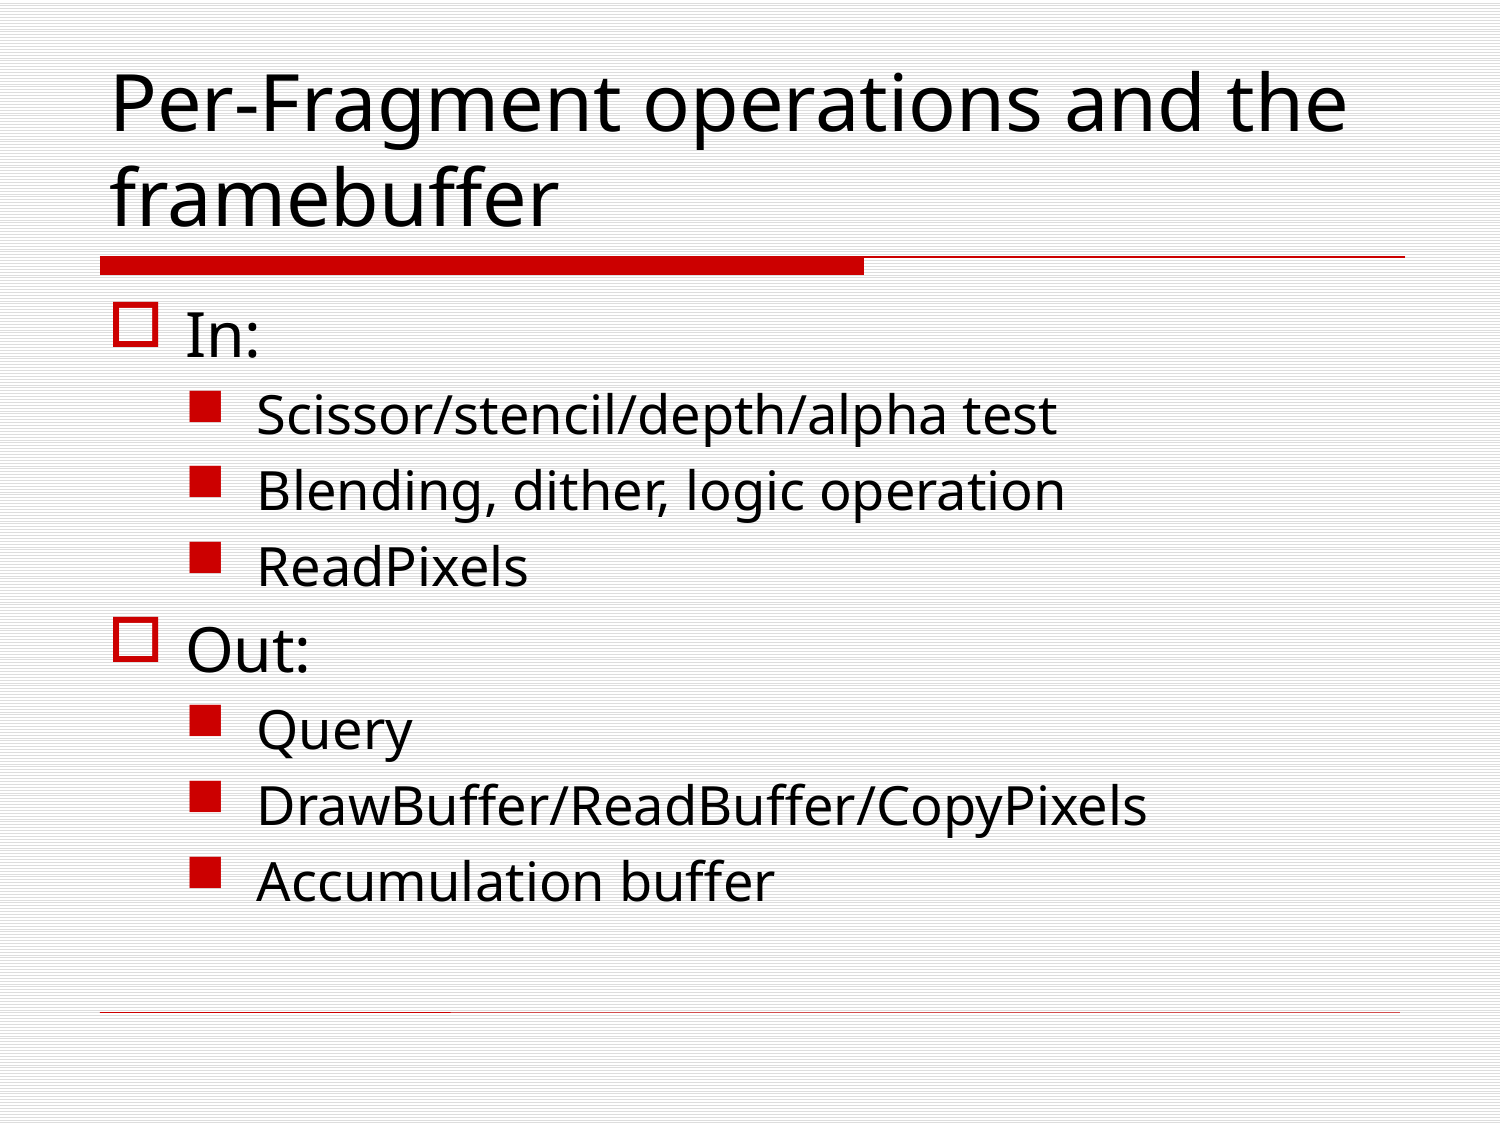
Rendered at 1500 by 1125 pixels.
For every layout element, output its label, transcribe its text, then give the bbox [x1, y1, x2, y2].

list In: Scissor/stencil/depth/alpha test Blending, dither, logic operation ReadPixels Out: Query DrawBuffer/ReadBuffer/CopyPixels Accumulation buffer [92, 287, 1406, 988]
title Per-Fragment operations and the framebuffer [94, 50, 1407, 250]
